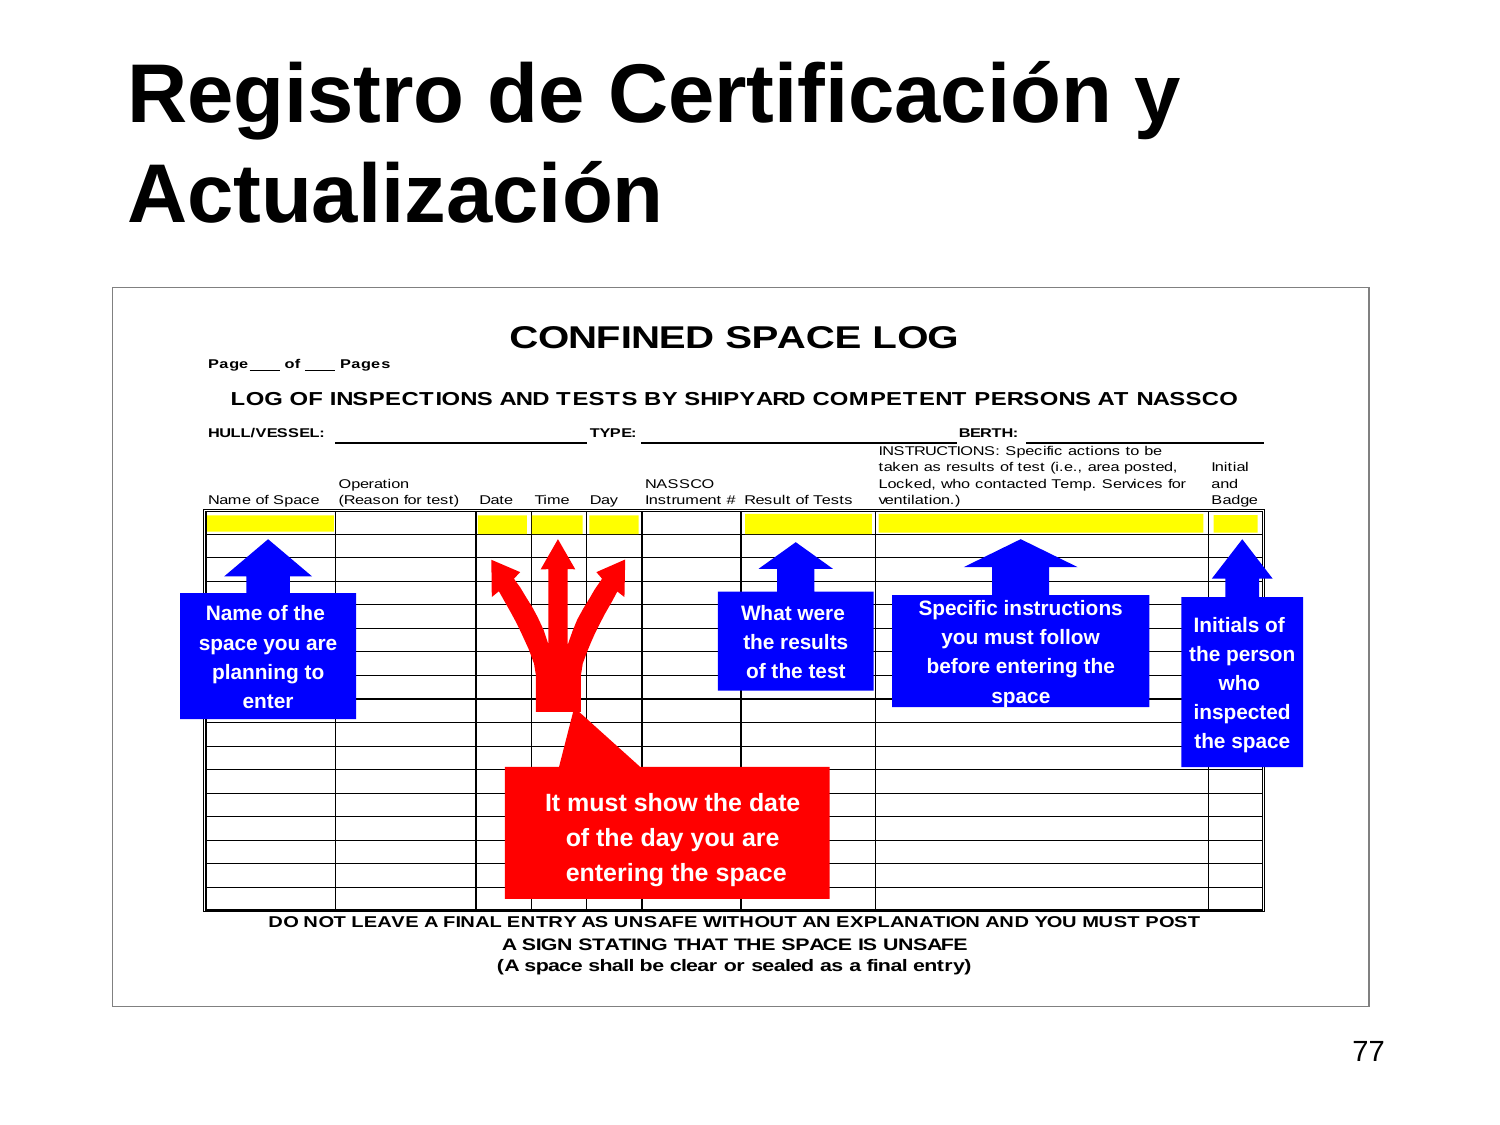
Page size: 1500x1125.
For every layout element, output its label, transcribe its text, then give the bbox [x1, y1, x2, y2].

title Registro de Certificación y Actualización [112, 45, 1388, 233]
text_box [112, 287, 1426, 1013]
slide_number 77 [1074, 1024, 1401, 1103]
